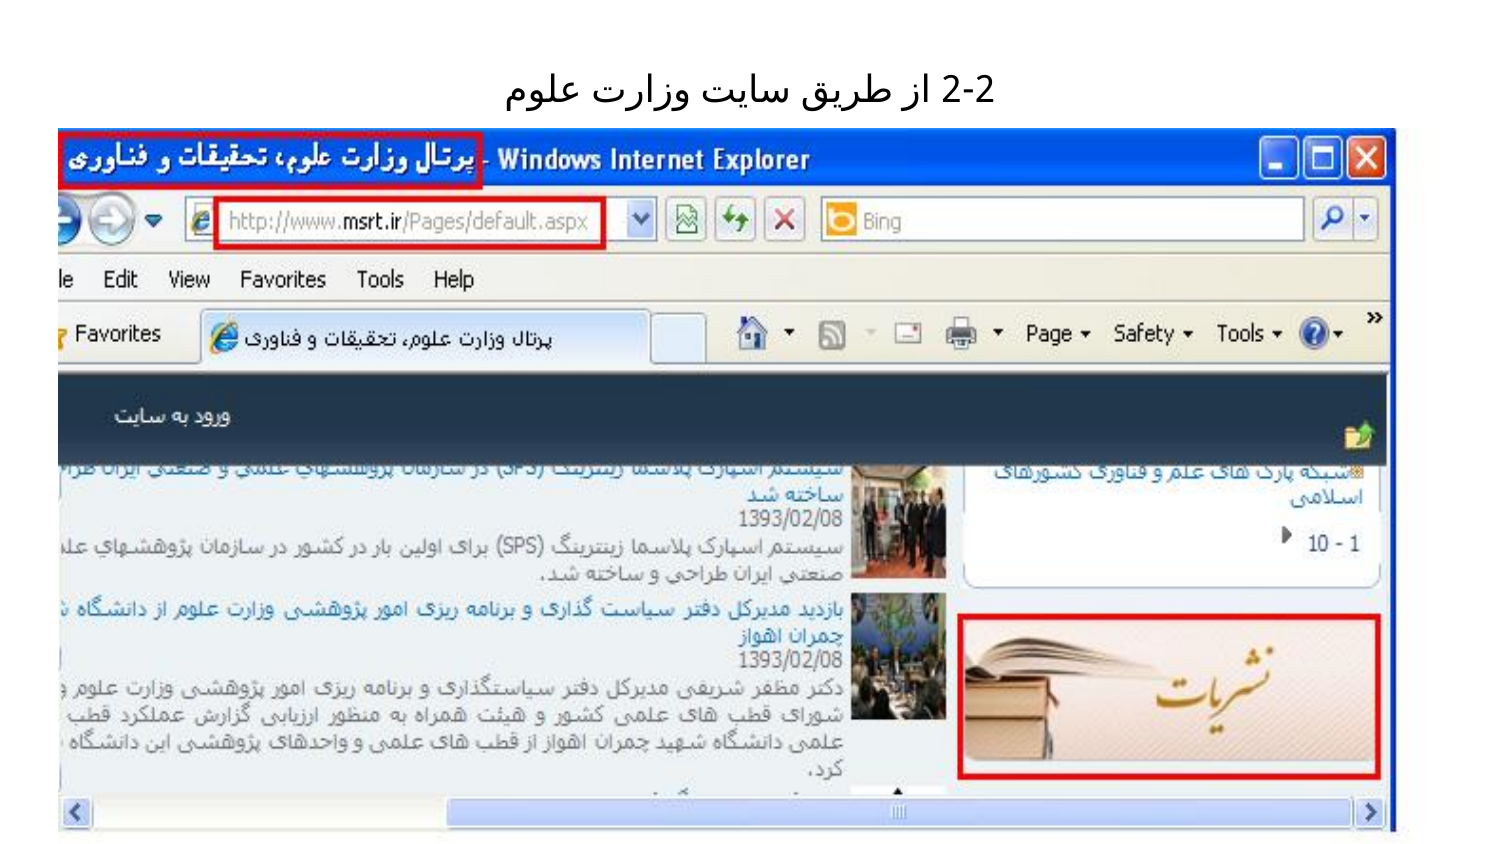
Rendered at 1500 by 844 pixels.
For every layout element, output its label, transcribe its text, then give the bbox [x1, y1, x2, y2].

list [58, 128, 1442, 844]
title 2-2 از طریق سایت وزارت علوم [75, 33, 1425, 127]
